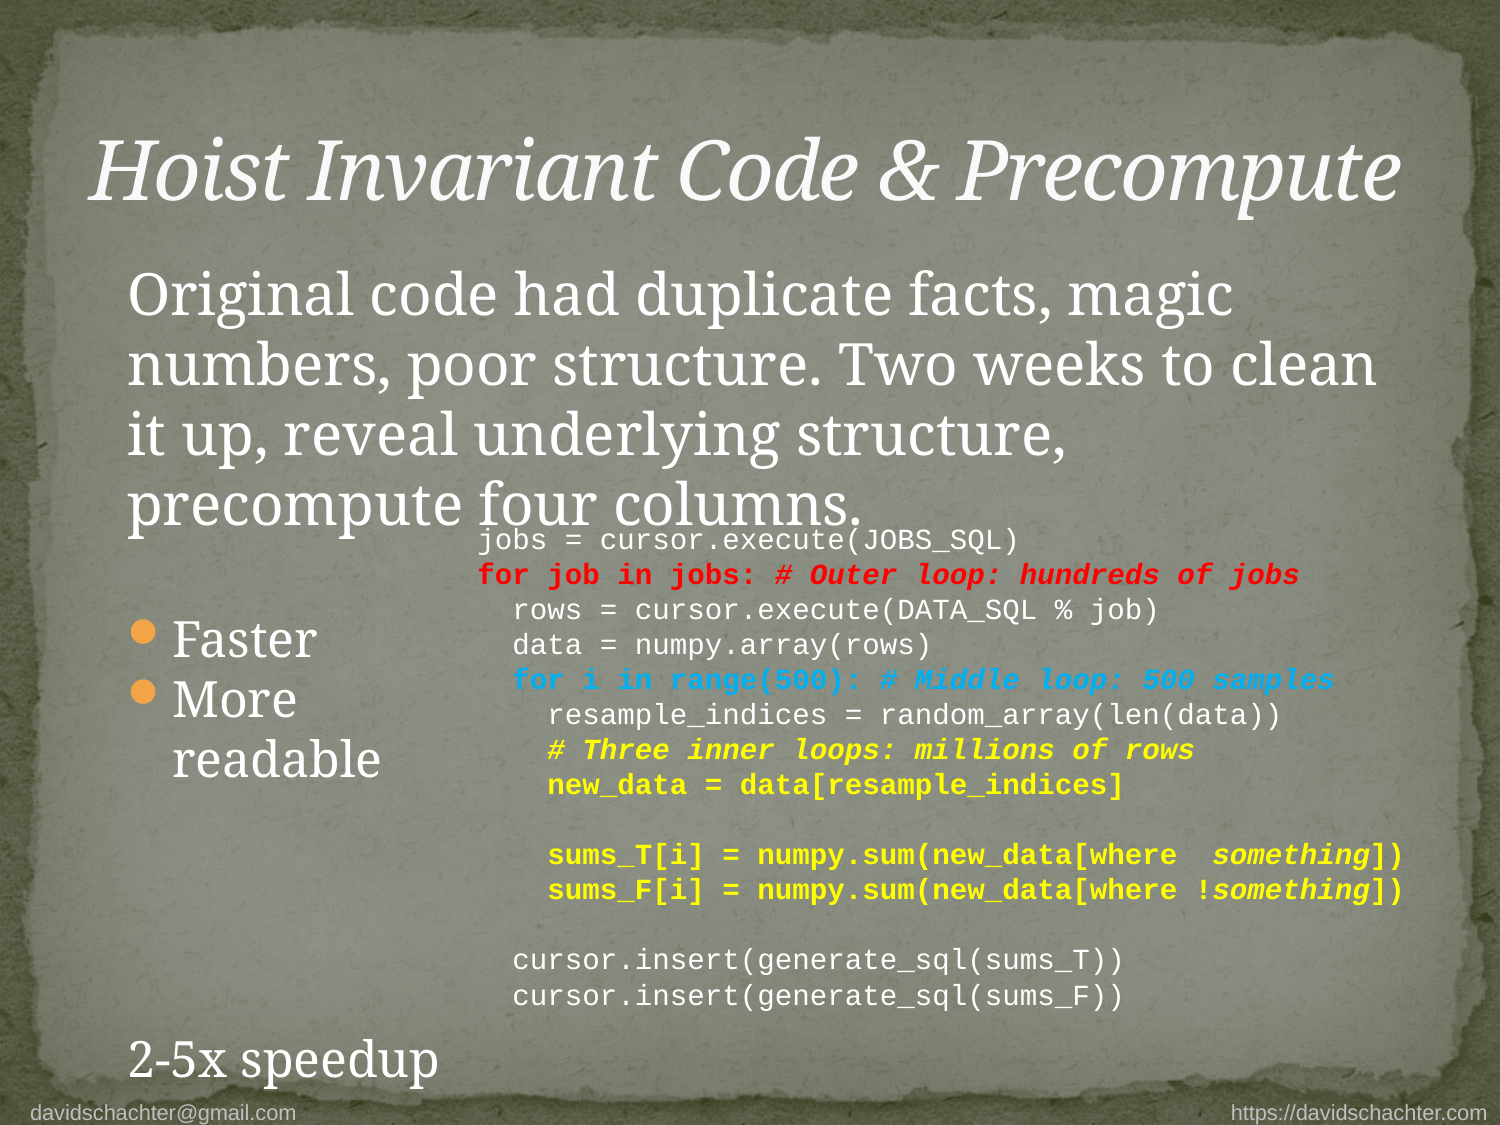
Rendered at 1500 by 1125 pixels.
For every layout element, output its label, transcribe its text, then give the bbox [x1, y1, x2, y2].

title Hoist Invariant Code & Precompute [74, 24, 1425, 225]
text_box Original code had duplicate facts, magic numbers, poor structure. Two weeks to clean it up, reveal underlying structure, precompute four columns. Faster More readable 2-5x speedup [112, 249, 1425, 1038]
text_box davidschachter@gmail.com https://davidschachter.com [15, 1091, 1500, 1125]
